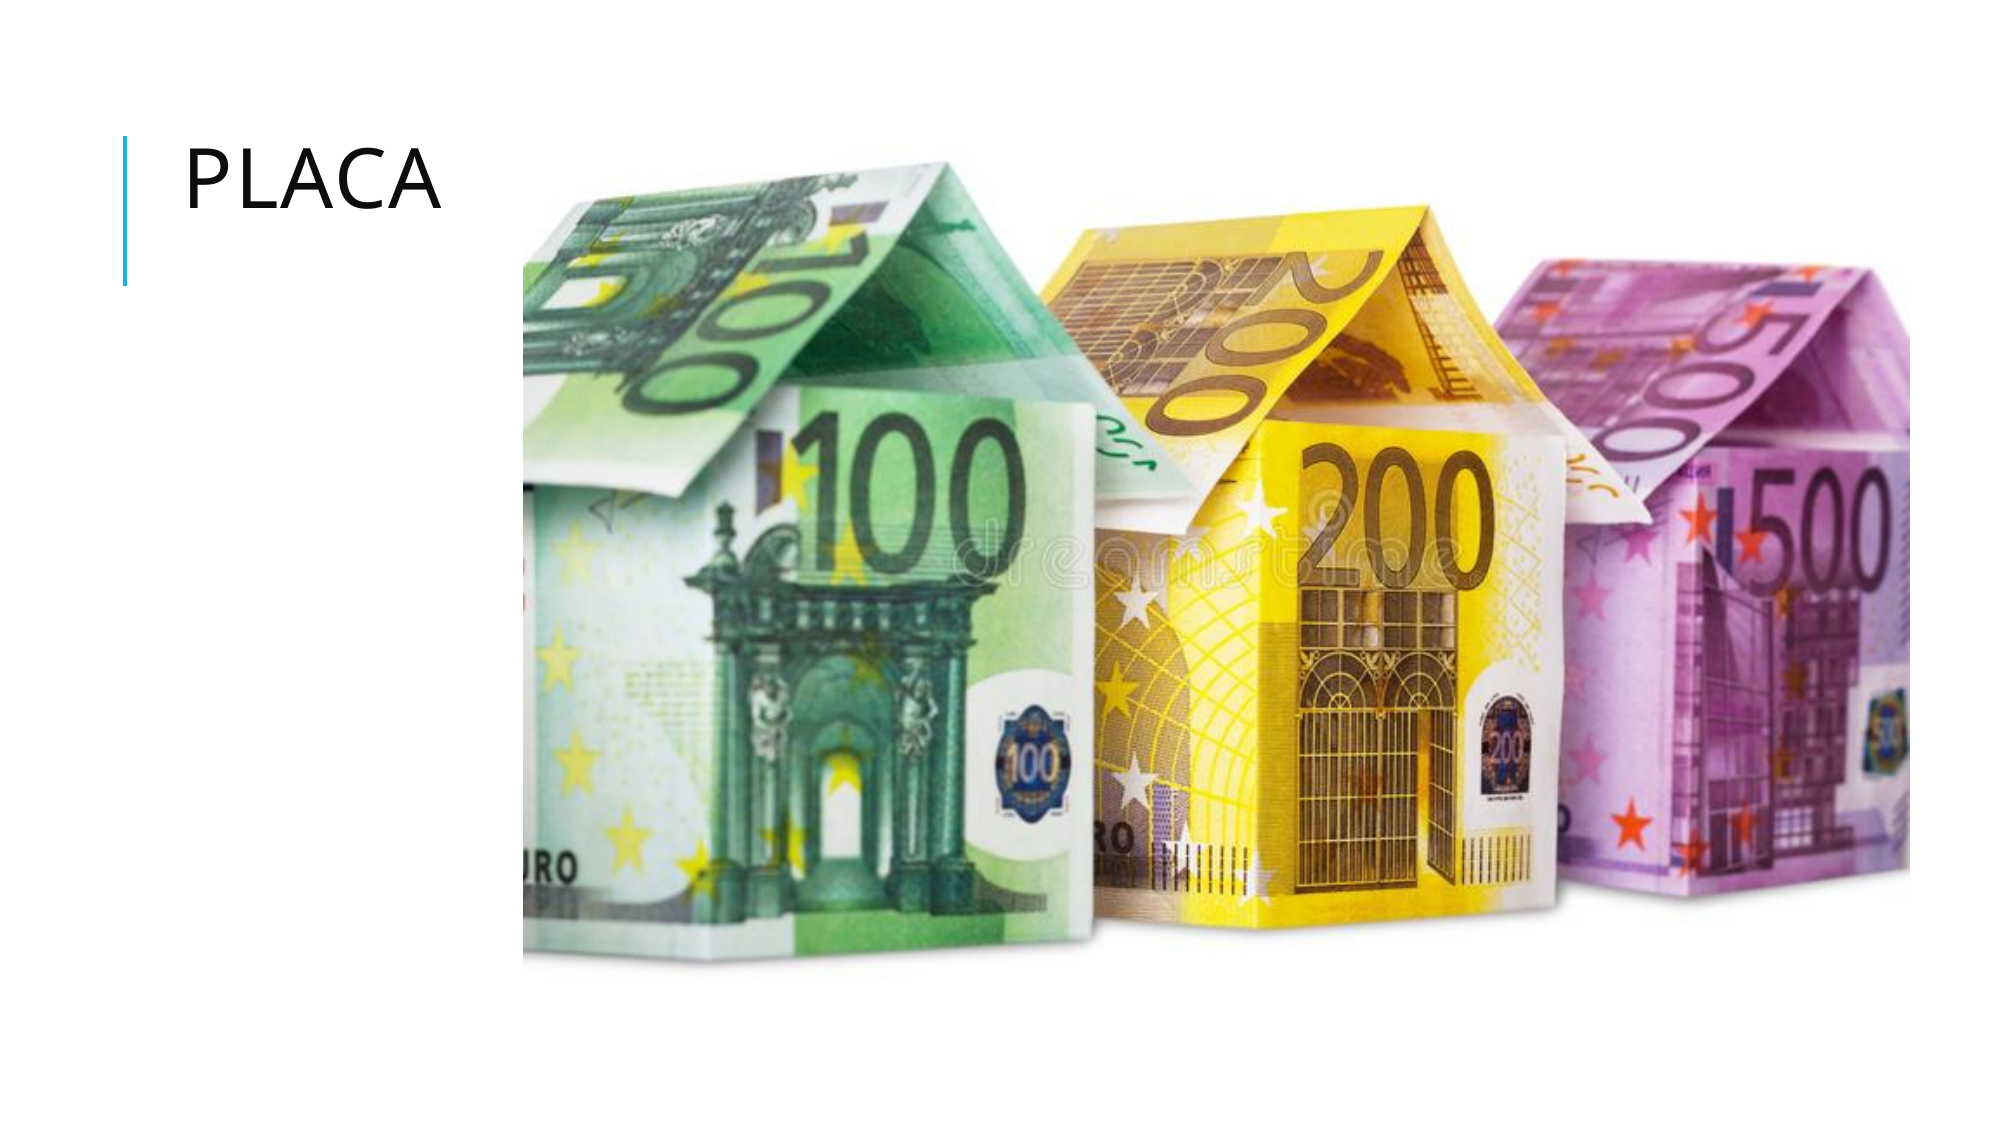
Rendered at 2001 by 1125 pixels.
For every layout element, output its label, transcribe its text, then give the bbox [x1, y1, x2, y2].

picture [523, 91, 1910, 1015]
title Placa [168, 61, 848, 308]
